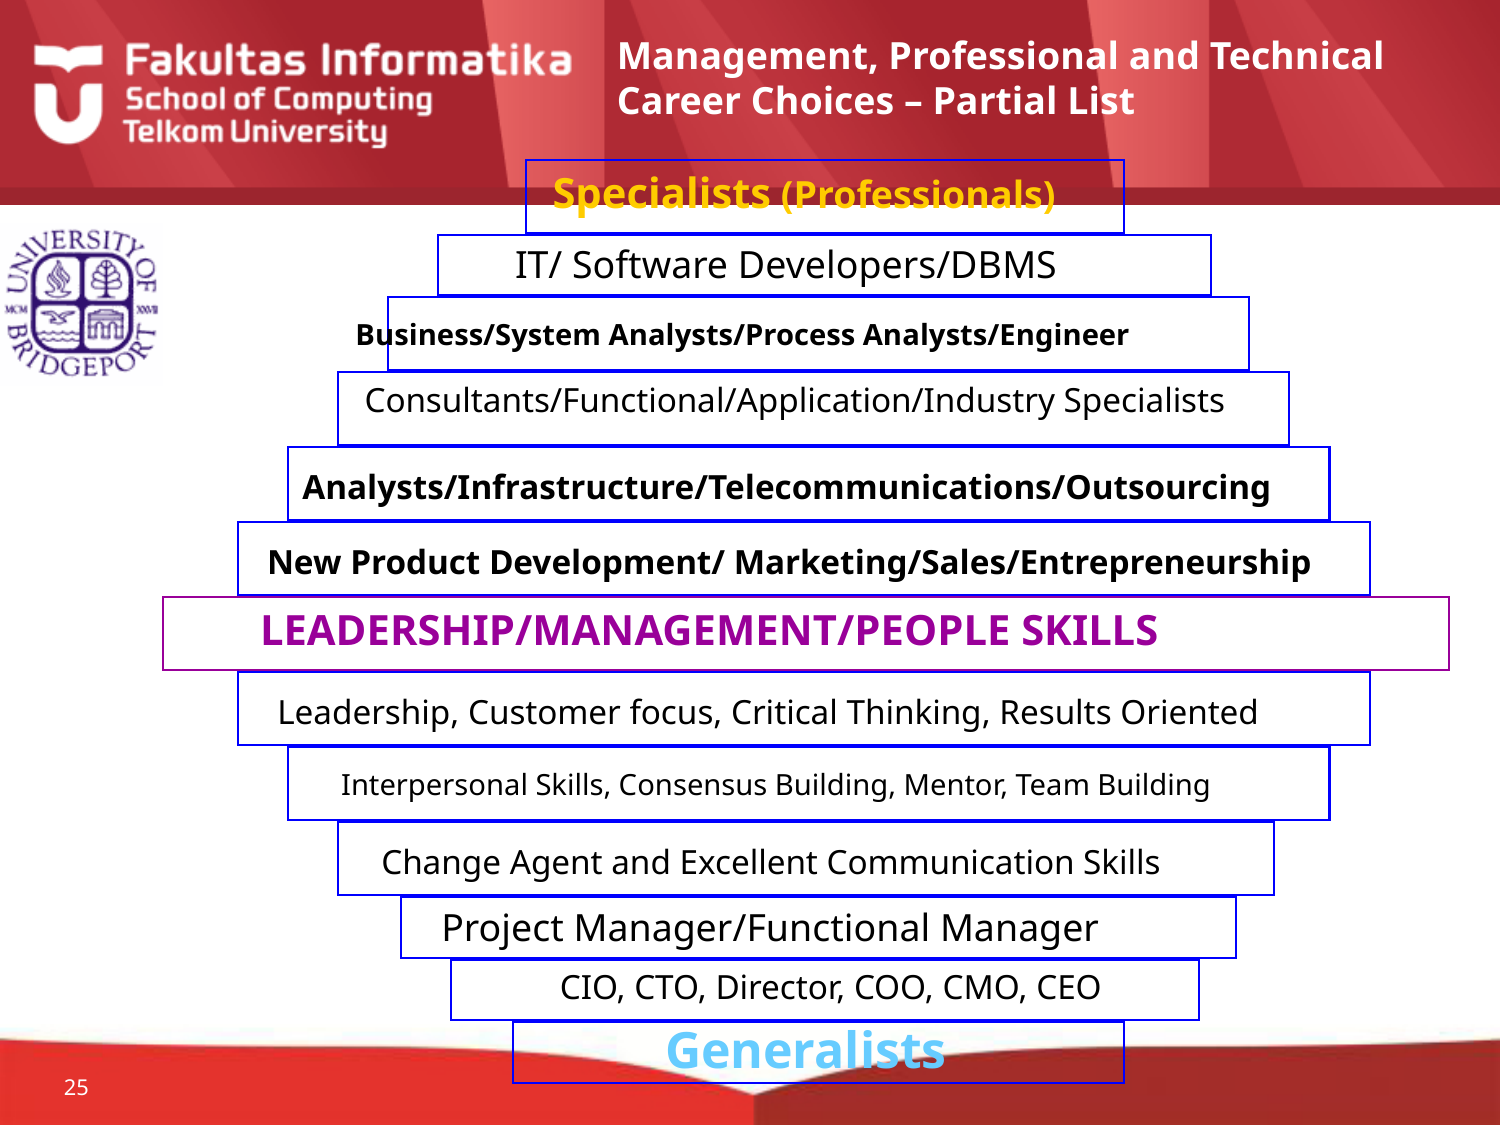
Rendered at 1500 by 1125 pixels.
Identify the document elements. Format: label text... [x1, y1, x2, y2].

text_box Management, Professional and Technical Career Choices – Partial List [602, 24, 1457, 130]
text_box [338, 822, 1274, 896]
text_box Project Manager/Functional Manager [426, 896, 1115, 957]
text_box Business/System Analysts/Process Analysts/Engineer [243, 296, 1146, 362]
text_box [288, 747, 1330, 821]
text_box [994, 1022, 1124, 1083]
text_box Specialists (Professionals) [537, 158, 1170, 224]
picture [0, 0, 1500, 205]
text_box New Product Development/ Marketing/Sales/Entrepreneurship [251, 533, 1328, 589]
text_box Change Agent and Excellent Communication Skills [366, 833, 1178, 889]
text_box [994, 1014, 1199, 1021]
text_box CIO, CTO, Director, COO, CMO, CEO [462, 958, 1200, 1014]
text_box Analysts/Infrastructure/Telecommunications/Outsourcing [287, 458, 1438, 514]
text_box Leadership, Customer focus, Critical Thinking, Results Oriented [262, 683, 1363, 739]
text_box Generalists [649, 1014, 994, 1087]
text_box LEADERSHIP/MANAGEMENT/PEOPLE SKILLS [244, 596, 1174, 662]
picture [0, 222, 163, 386]
text_box [388, 297, 1250, 371]
text_box [238, 672, 1370, 746]
slide_number 25 [63, 1058, 123, 1119]
text_box [400, 897, 1237, 958]
text_box [238, 522, 1370, 596]
text_box [163, 597, 1449, 671]
text_box [338, 372, 1290, 446]
text_box Consultants/Functional/Application/Industry Specialists [349, 371, 1313, 426]
text_box [438, 234, 1212, 296]
text_box [288, 447, 1330, 458]
text_box [513, 1022, 649, 1083]
text_box [525, 159, 1124, 233]
text_box [288, 514, 1330, 521]
text_box Interpersonal Skills, Consensus Building, Mentor, Team Building [325, 758, 1227, 809]
text_box IT/ Software Developers/DBMS [499, 233, 1219, 294]
picture [0, 1024, 1500, 1125]
text_box [450, 959, 649, 1021]
